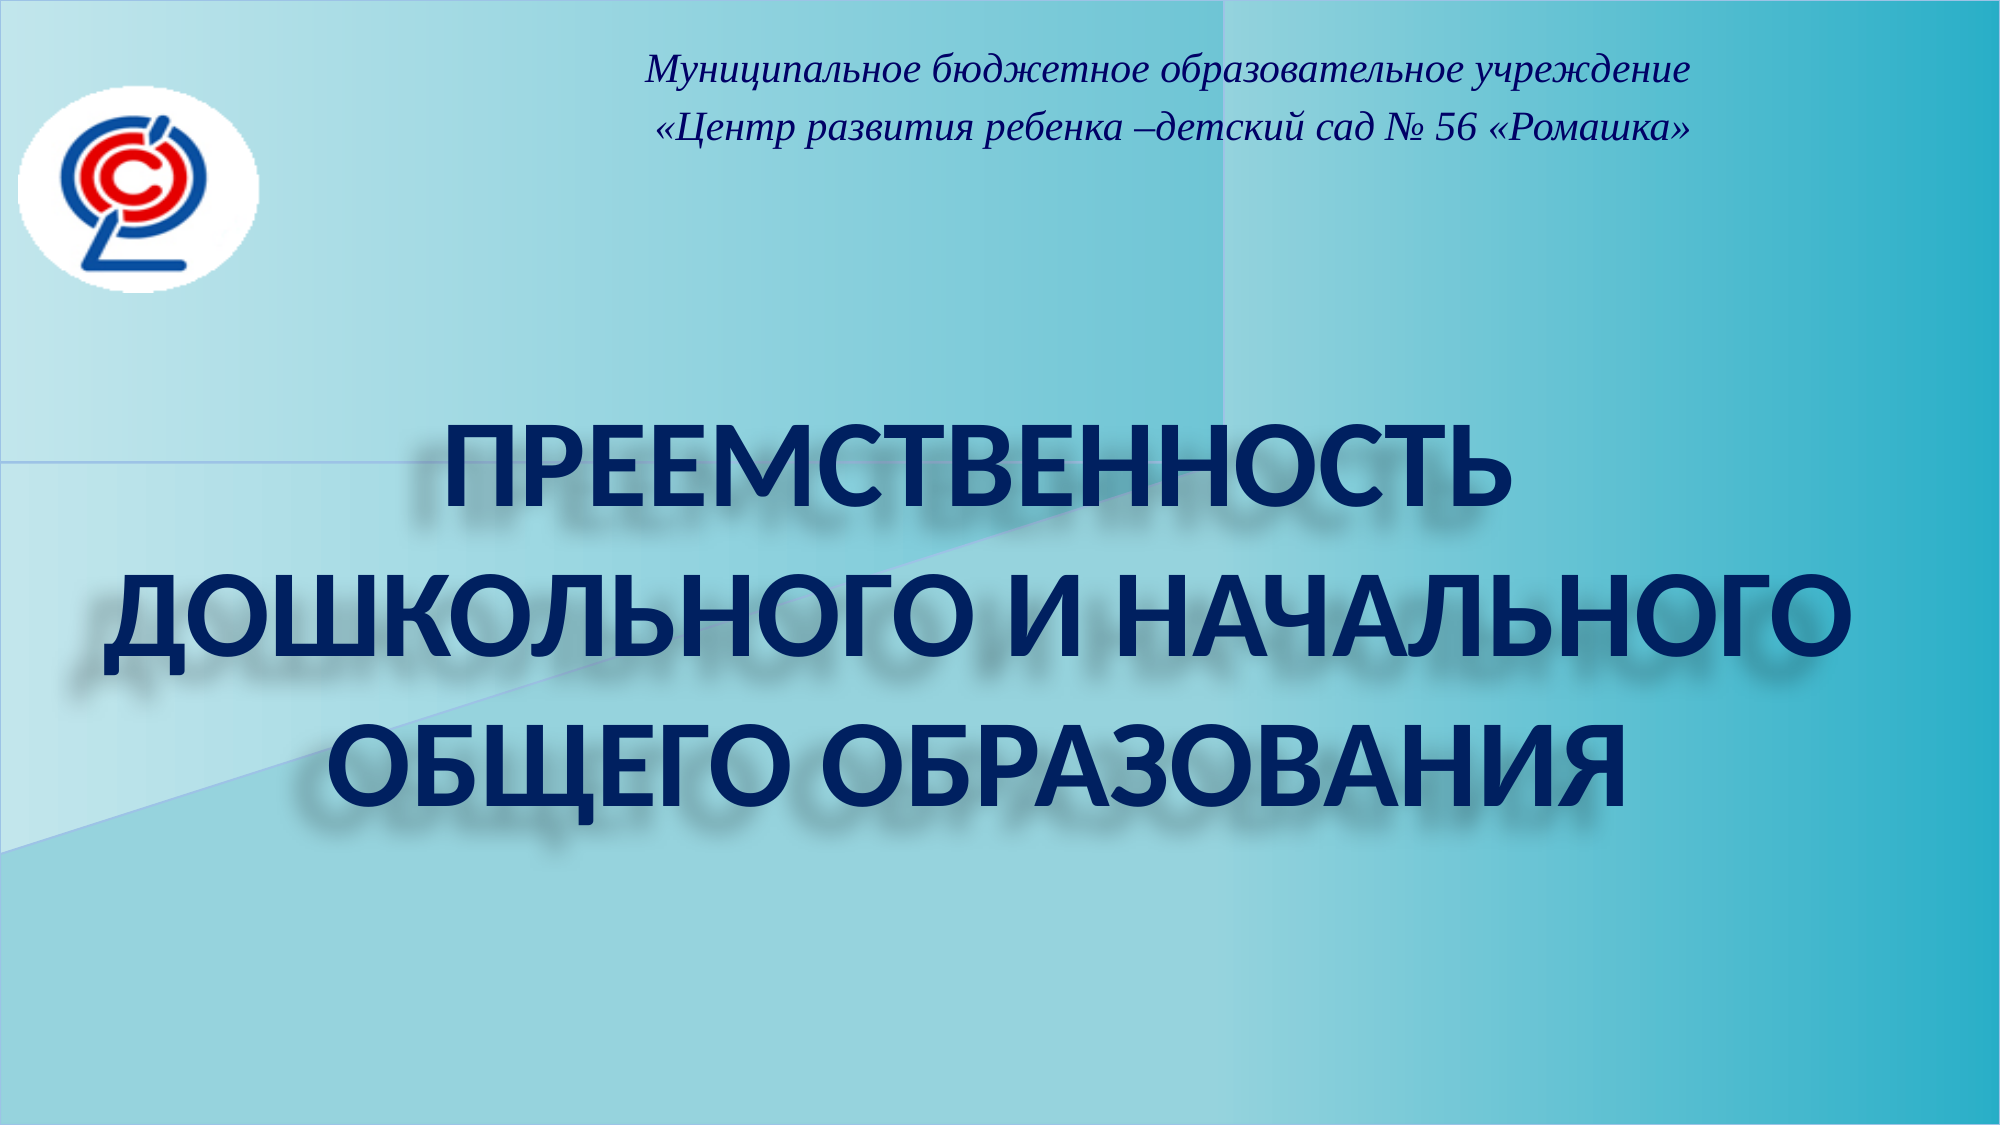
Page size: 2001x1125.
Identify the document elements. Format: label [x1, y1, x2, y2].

text_box [0, 0, 2000, 1125]
picture [18, 68, 286, 293]
